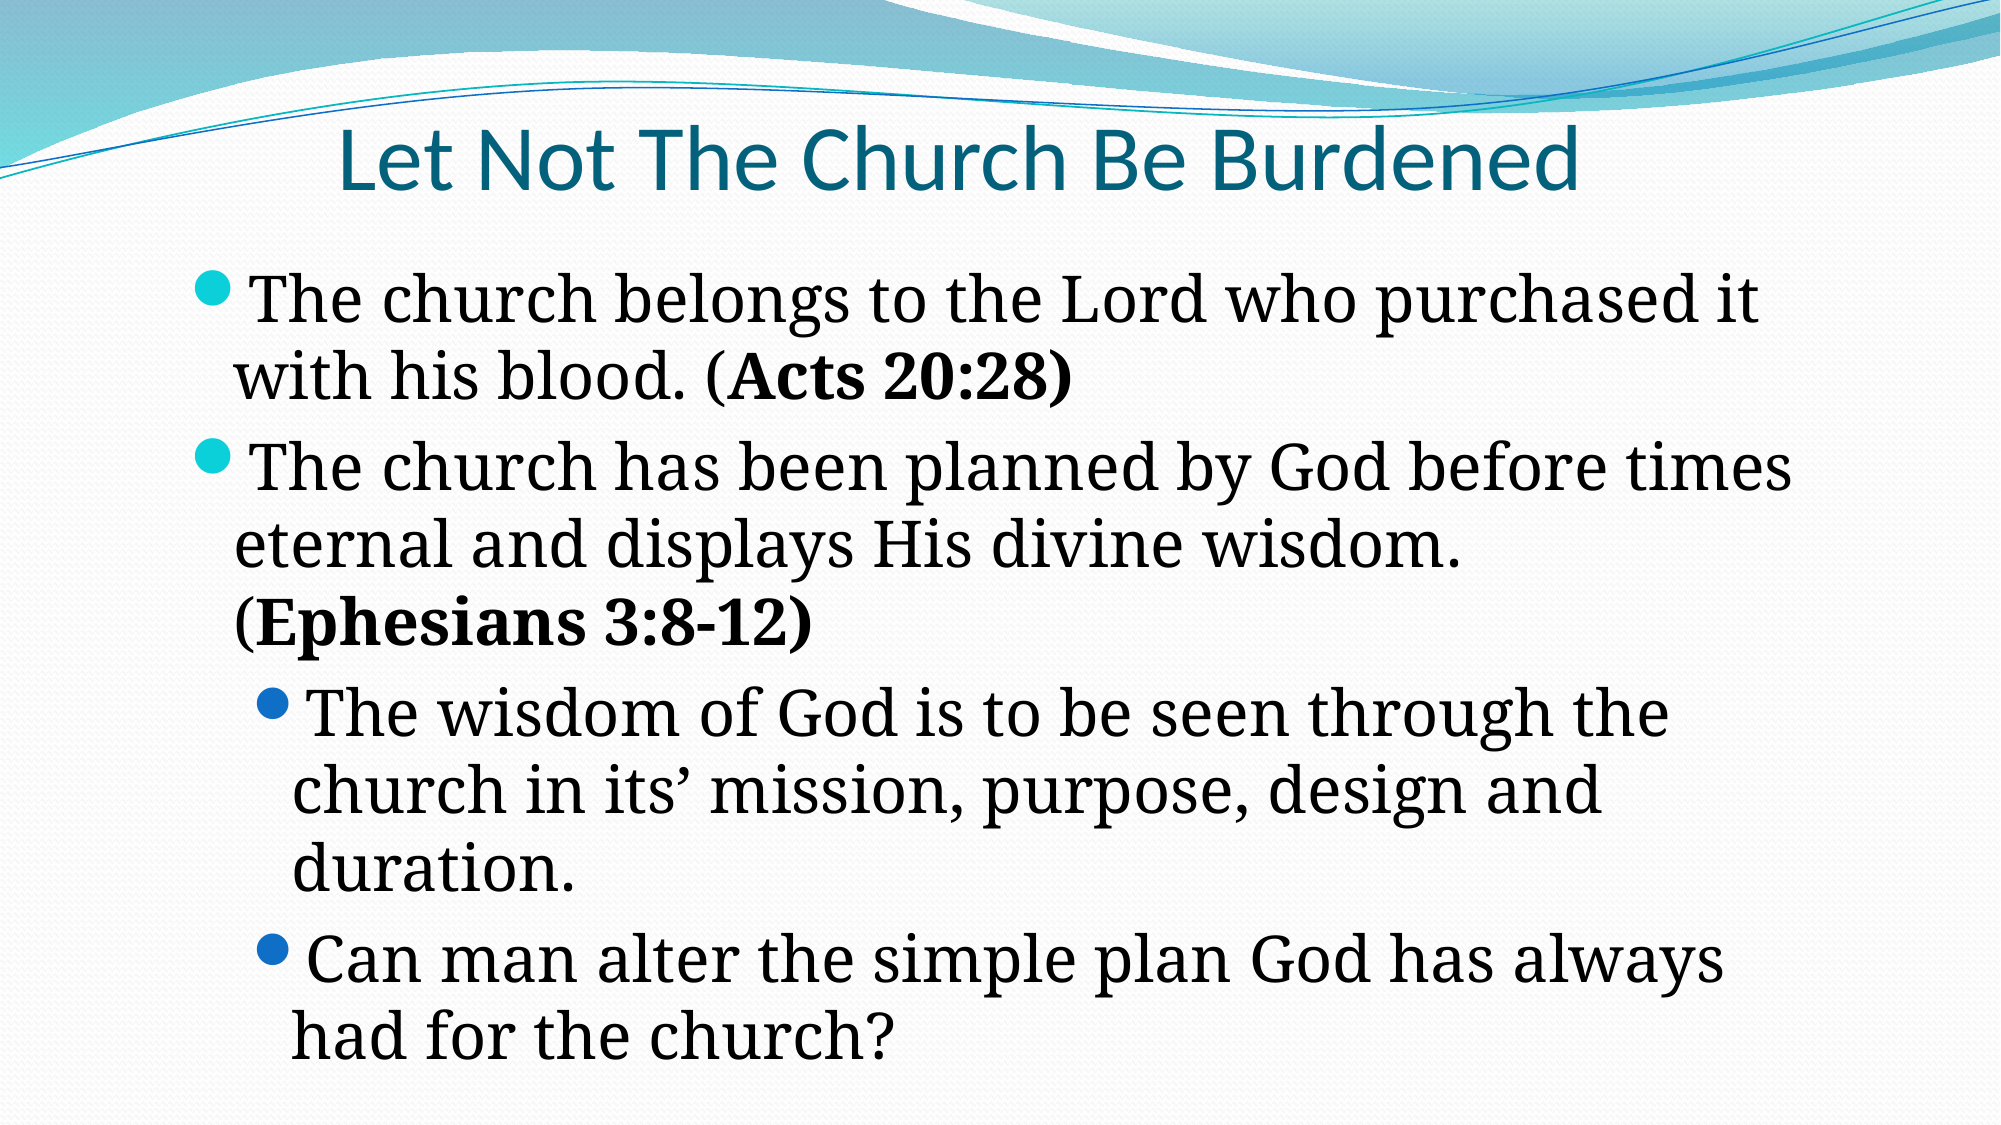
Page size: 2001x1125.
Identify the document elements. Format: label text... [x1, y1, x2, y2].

list The church belongs to the Lord who purchased it with his blood. (Acts 20:28) The church has been planned by God before times eternal and displays His divine wisdom. (Ephesians 3:8-12) The wisdom of God is to be seen through the church in its’ mission, purpose, design and duration. Can man alter the simple plan God has always had for the church? [174, 249, 1825, 1088]
title Let Not The Church Be Burdened [337, 87, 1688, 210]
